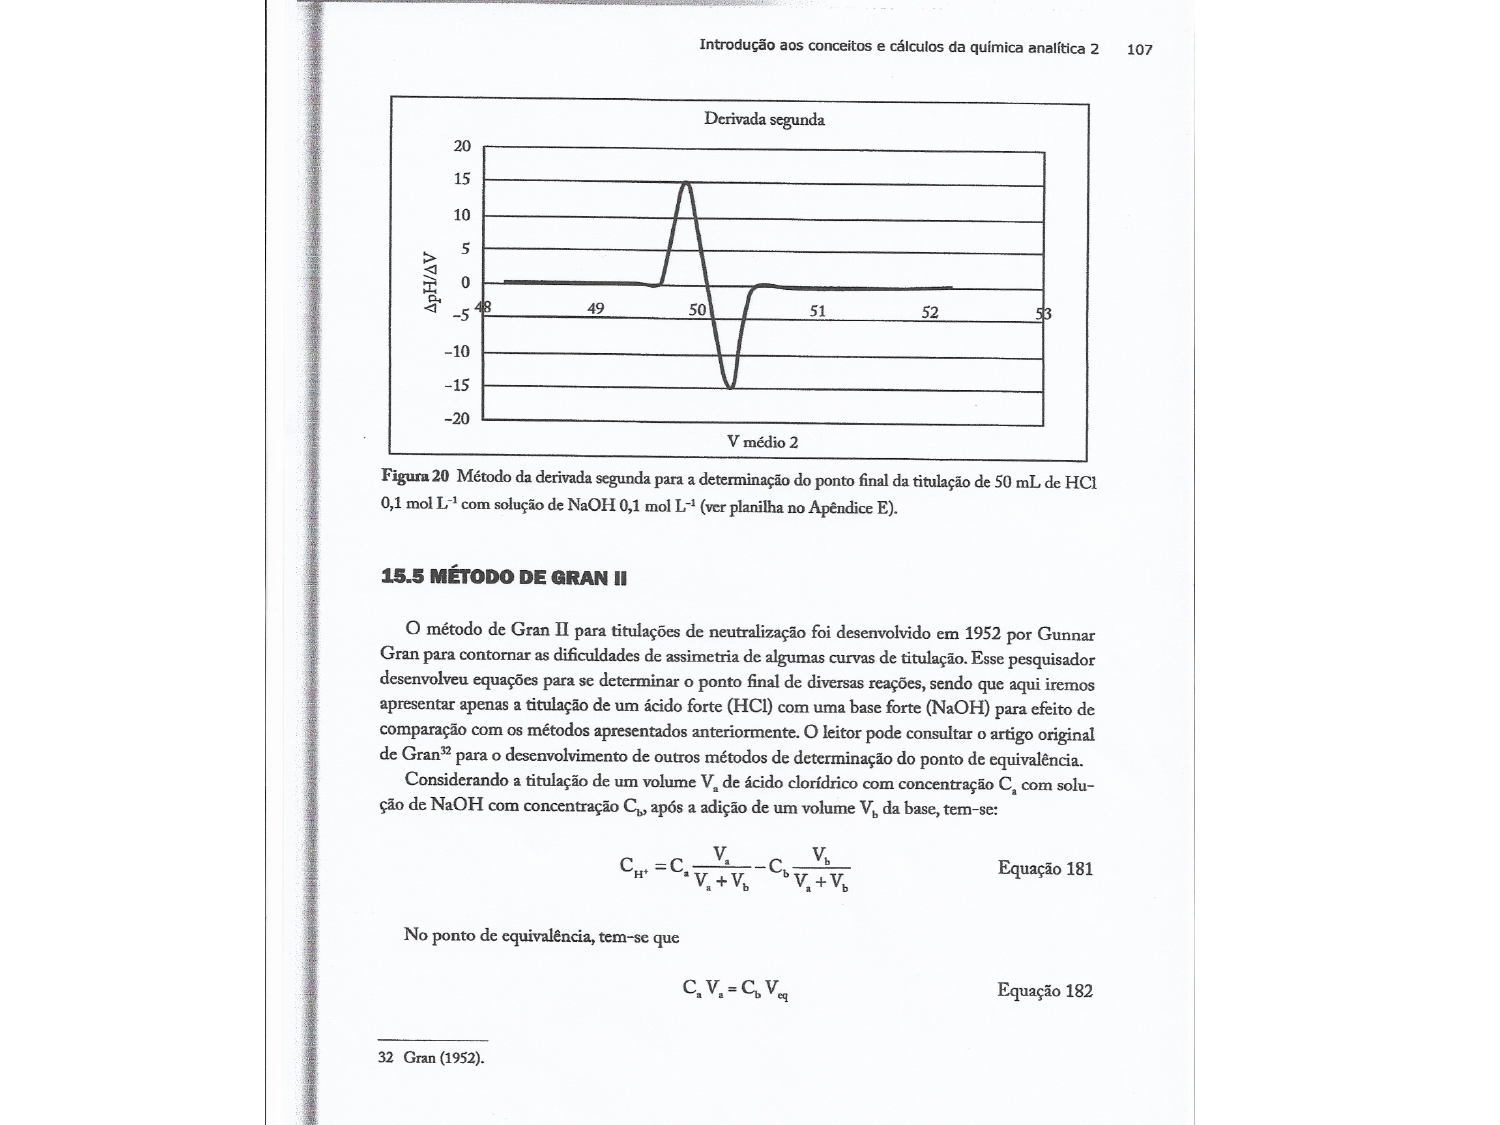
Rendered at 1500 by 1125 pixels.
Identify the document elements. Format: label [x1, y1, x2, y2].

picture [265, 0, 1196, 1125]
